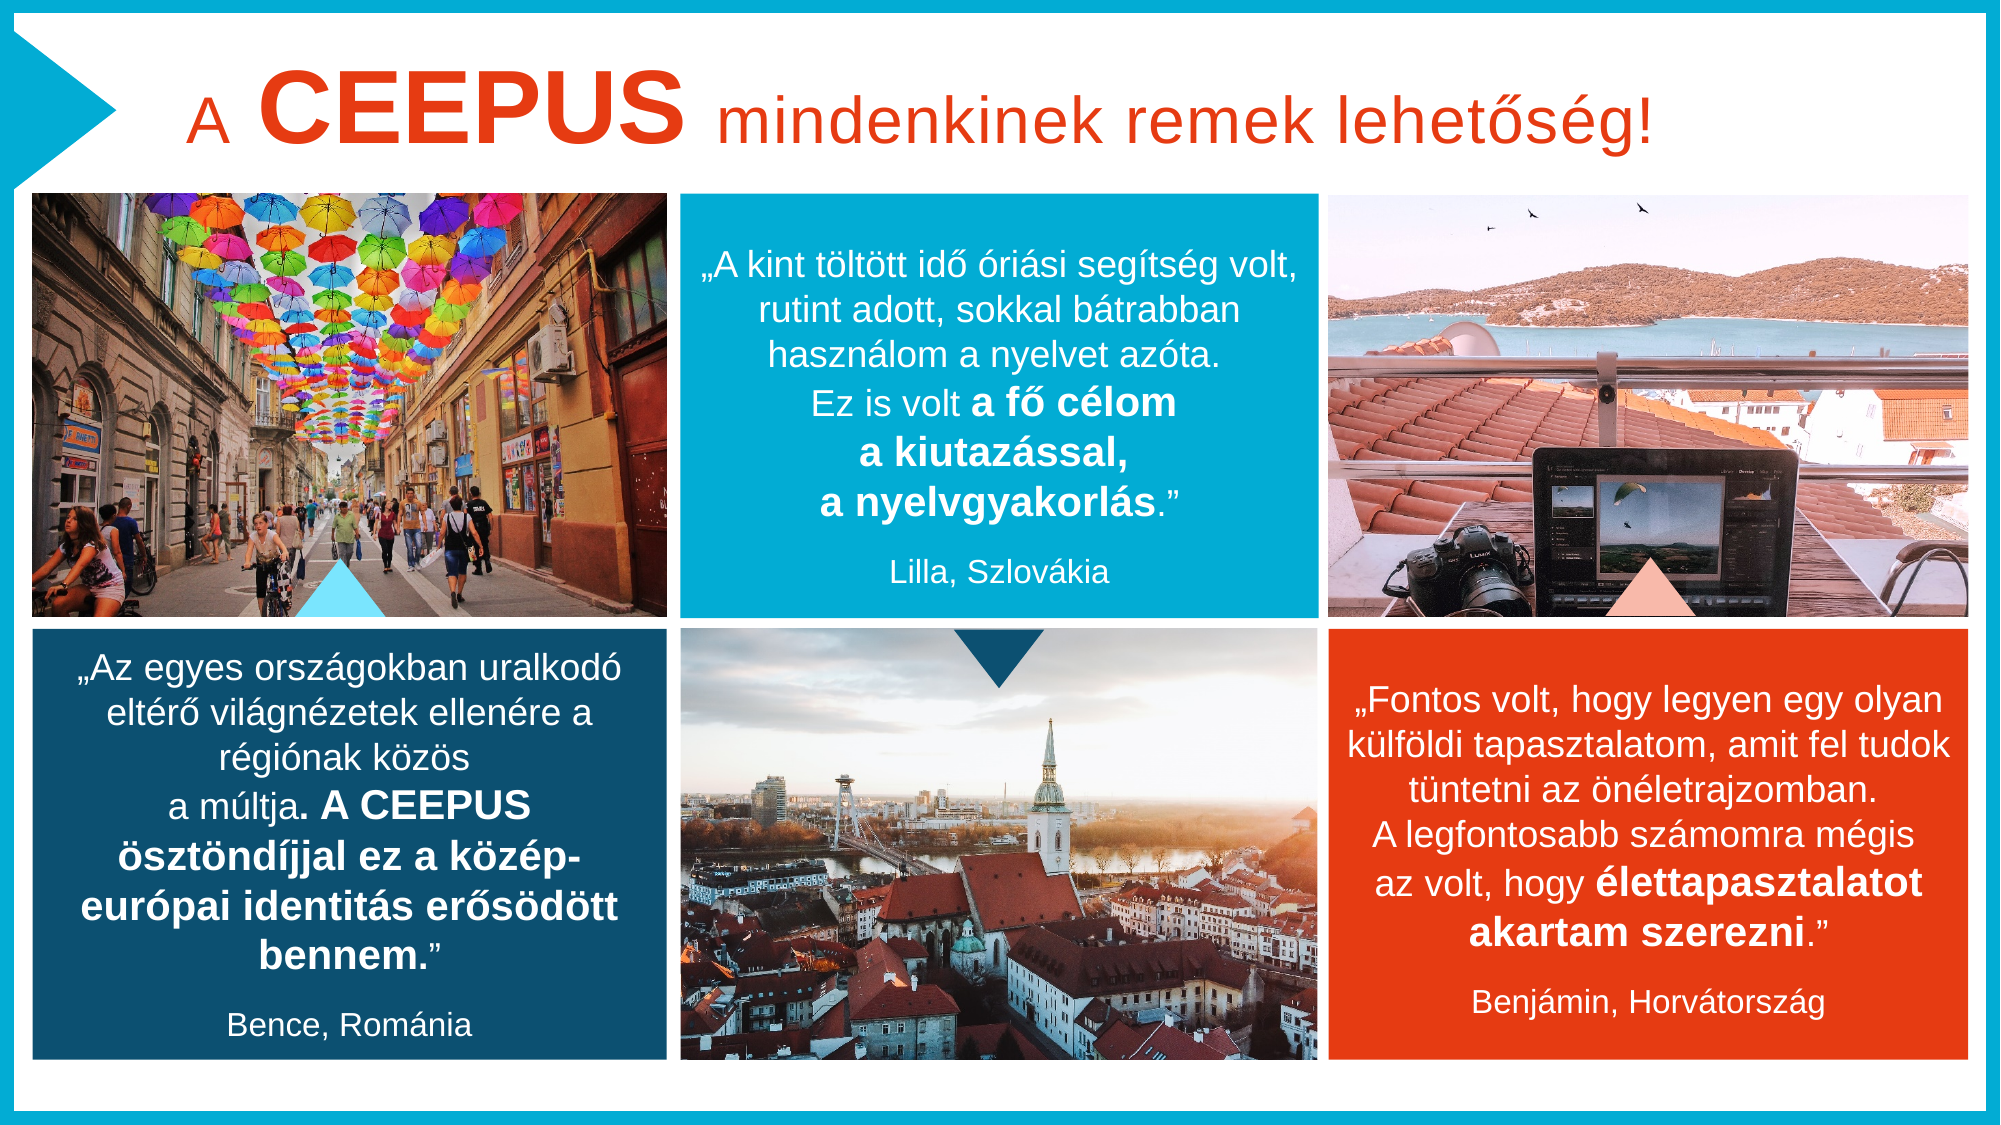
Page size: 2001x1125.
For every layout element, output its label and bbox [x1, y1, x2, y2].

text_box [9, 26, 119, 195]
picture [1327, 195, 1969, 617]
text_box [680, 193, 1319, 618]
text_box [1328, 628, 1969, 1060]
text_box [0, 0, 2000, 1125]
text_box [32, 628, 667, 1060]
picture [32, 193, 667, 617]
picture [680, 628, 1318, 1060]
